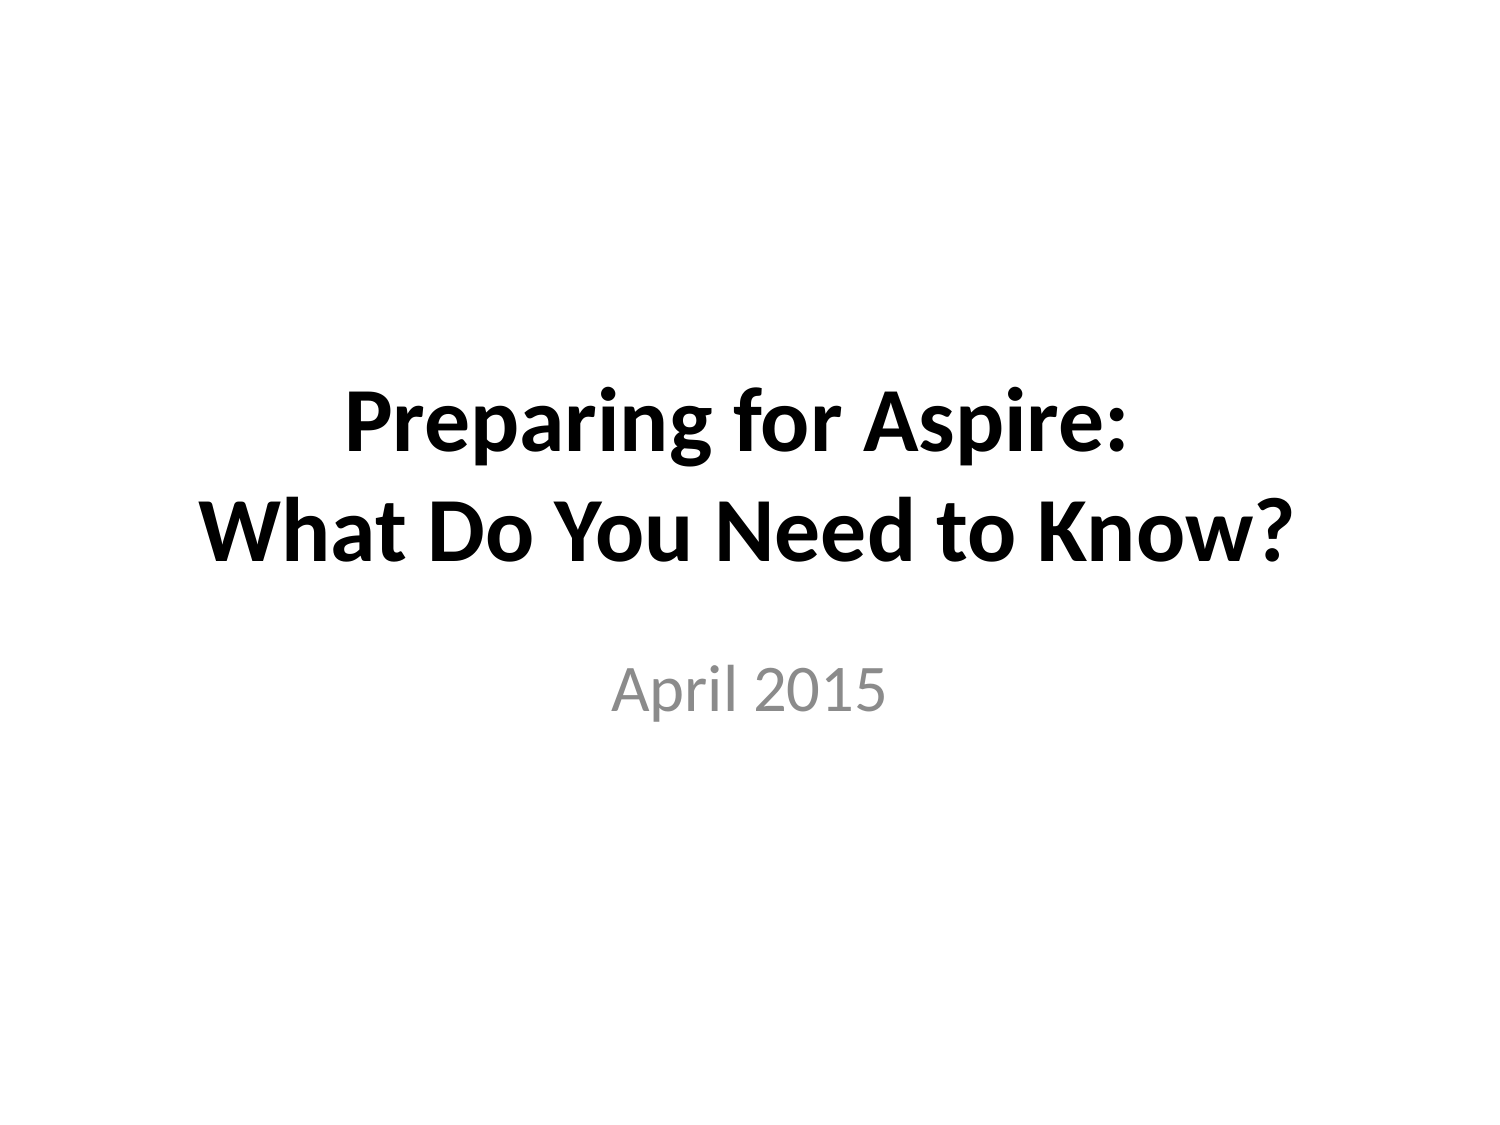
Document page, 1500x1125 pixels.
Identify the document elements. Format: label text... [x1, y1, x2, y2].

title Preparing for Aspire: What Do You Need to Know? [62, 349, 1413, 591]
subtitle April 2015 [225, 637, 1275, 925]
